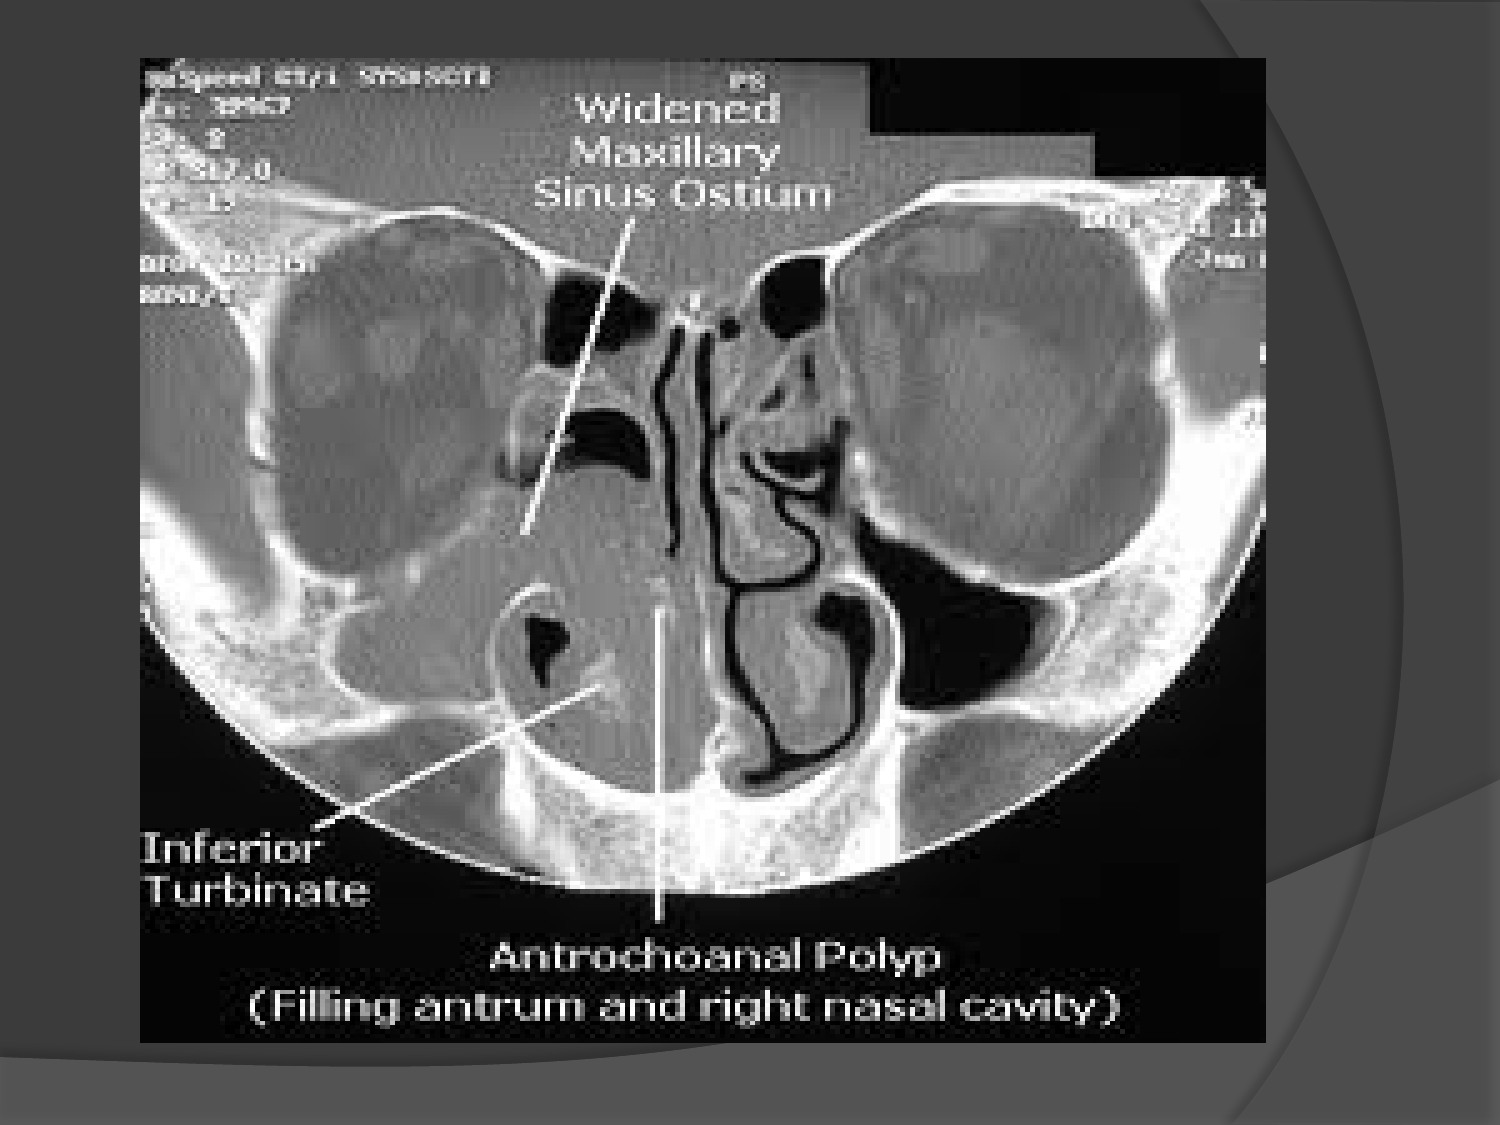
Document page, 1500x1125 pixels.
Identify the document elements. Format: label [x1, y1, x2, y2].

picture [140, 58, 1266, 1044]
